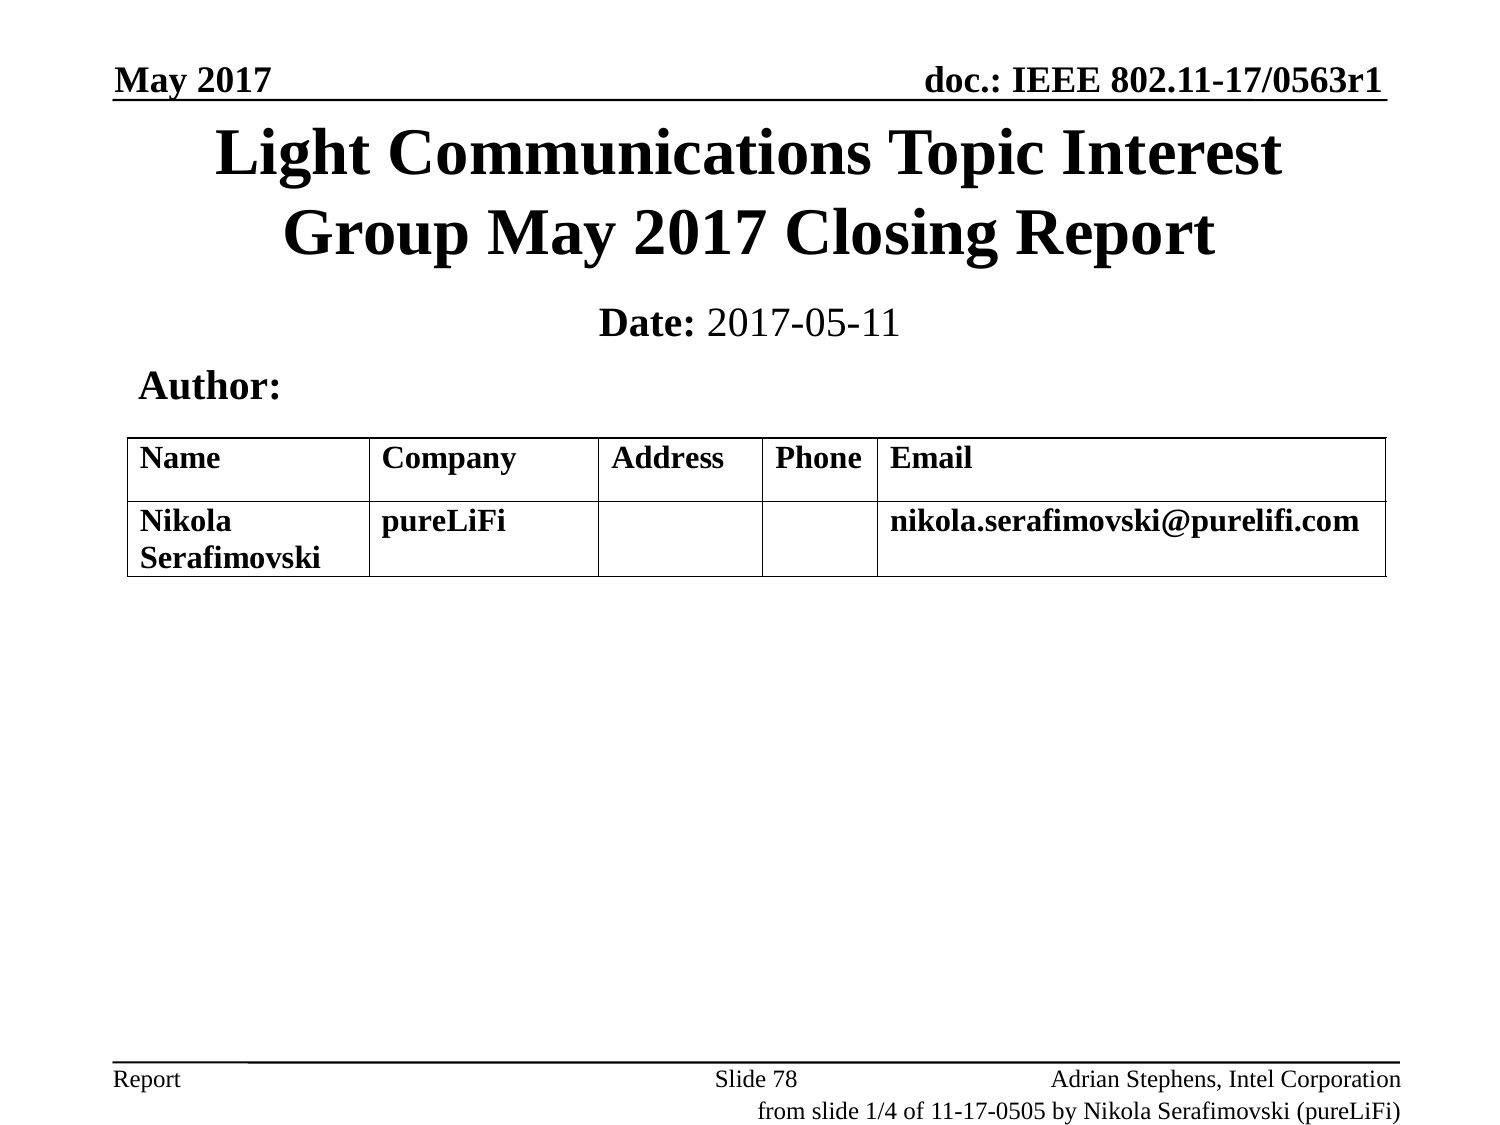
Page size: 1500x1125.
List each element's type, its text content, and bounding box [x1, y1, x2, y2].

text_box from slide 1/4 of 11-17-0505 by Nikola Serafimovski (pureLiFi) [343, 1087, 1417, 1125]
footer Adrian Stephens, Intel Corporation [1024, 1061, 1402, 1087]
text_box Author: [112, 349, 350, 413]
title Light Communications Topic Interest Group May 2017 Closing Report [112, 99, 1388, 275]
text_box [109, 437, 1500, 631]
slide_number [114, 54, 374, 101]
slide_number Slide 78 [711, 1061, 801, 1087]
list Date: 2017-05-11 [112, 287, 1388, 350]
